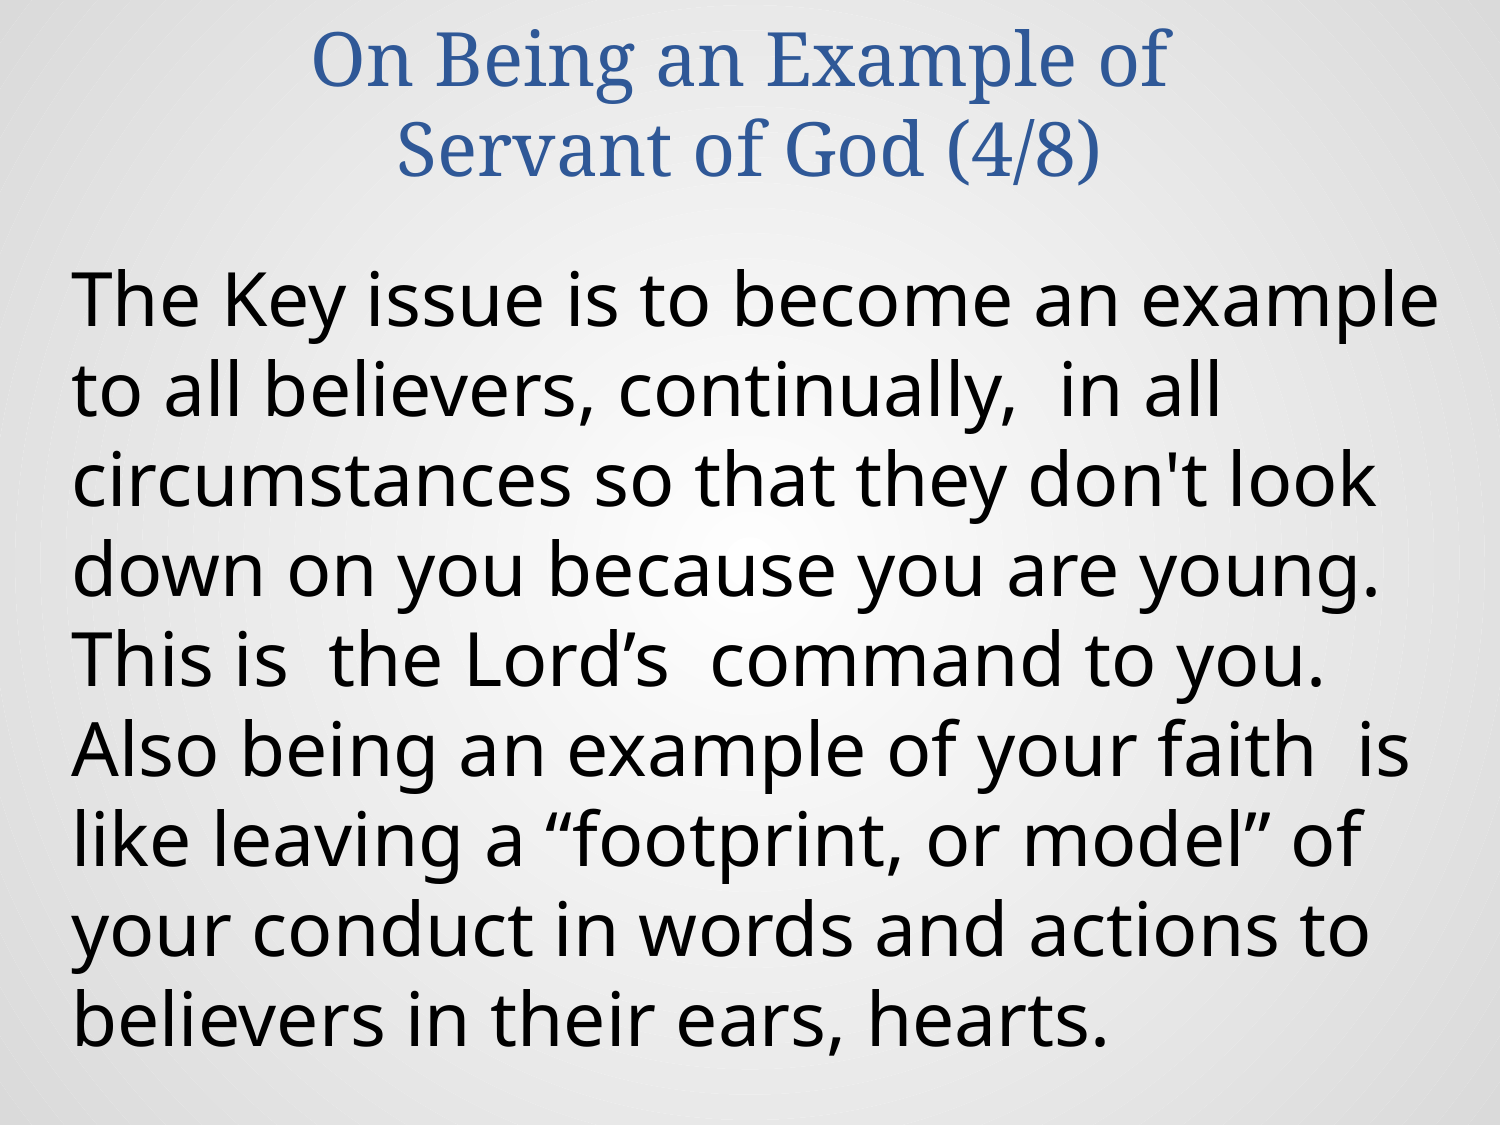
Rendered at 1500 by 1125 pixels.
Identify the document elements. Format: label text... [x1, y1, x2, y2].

list The Key issue is to become an example to all believers, continually, in all circumstances so that they don't look down on you because you are young. This is the Lord’s command to you. Also being an example of your faith is like leaving a “footprint, or model” of your conduct in words and actions to believers in their ears, hearts. [56, 199, 1482, 1125]
title On Being an Example of Servant of God (4/8) [75, 0, 1425, 200]
